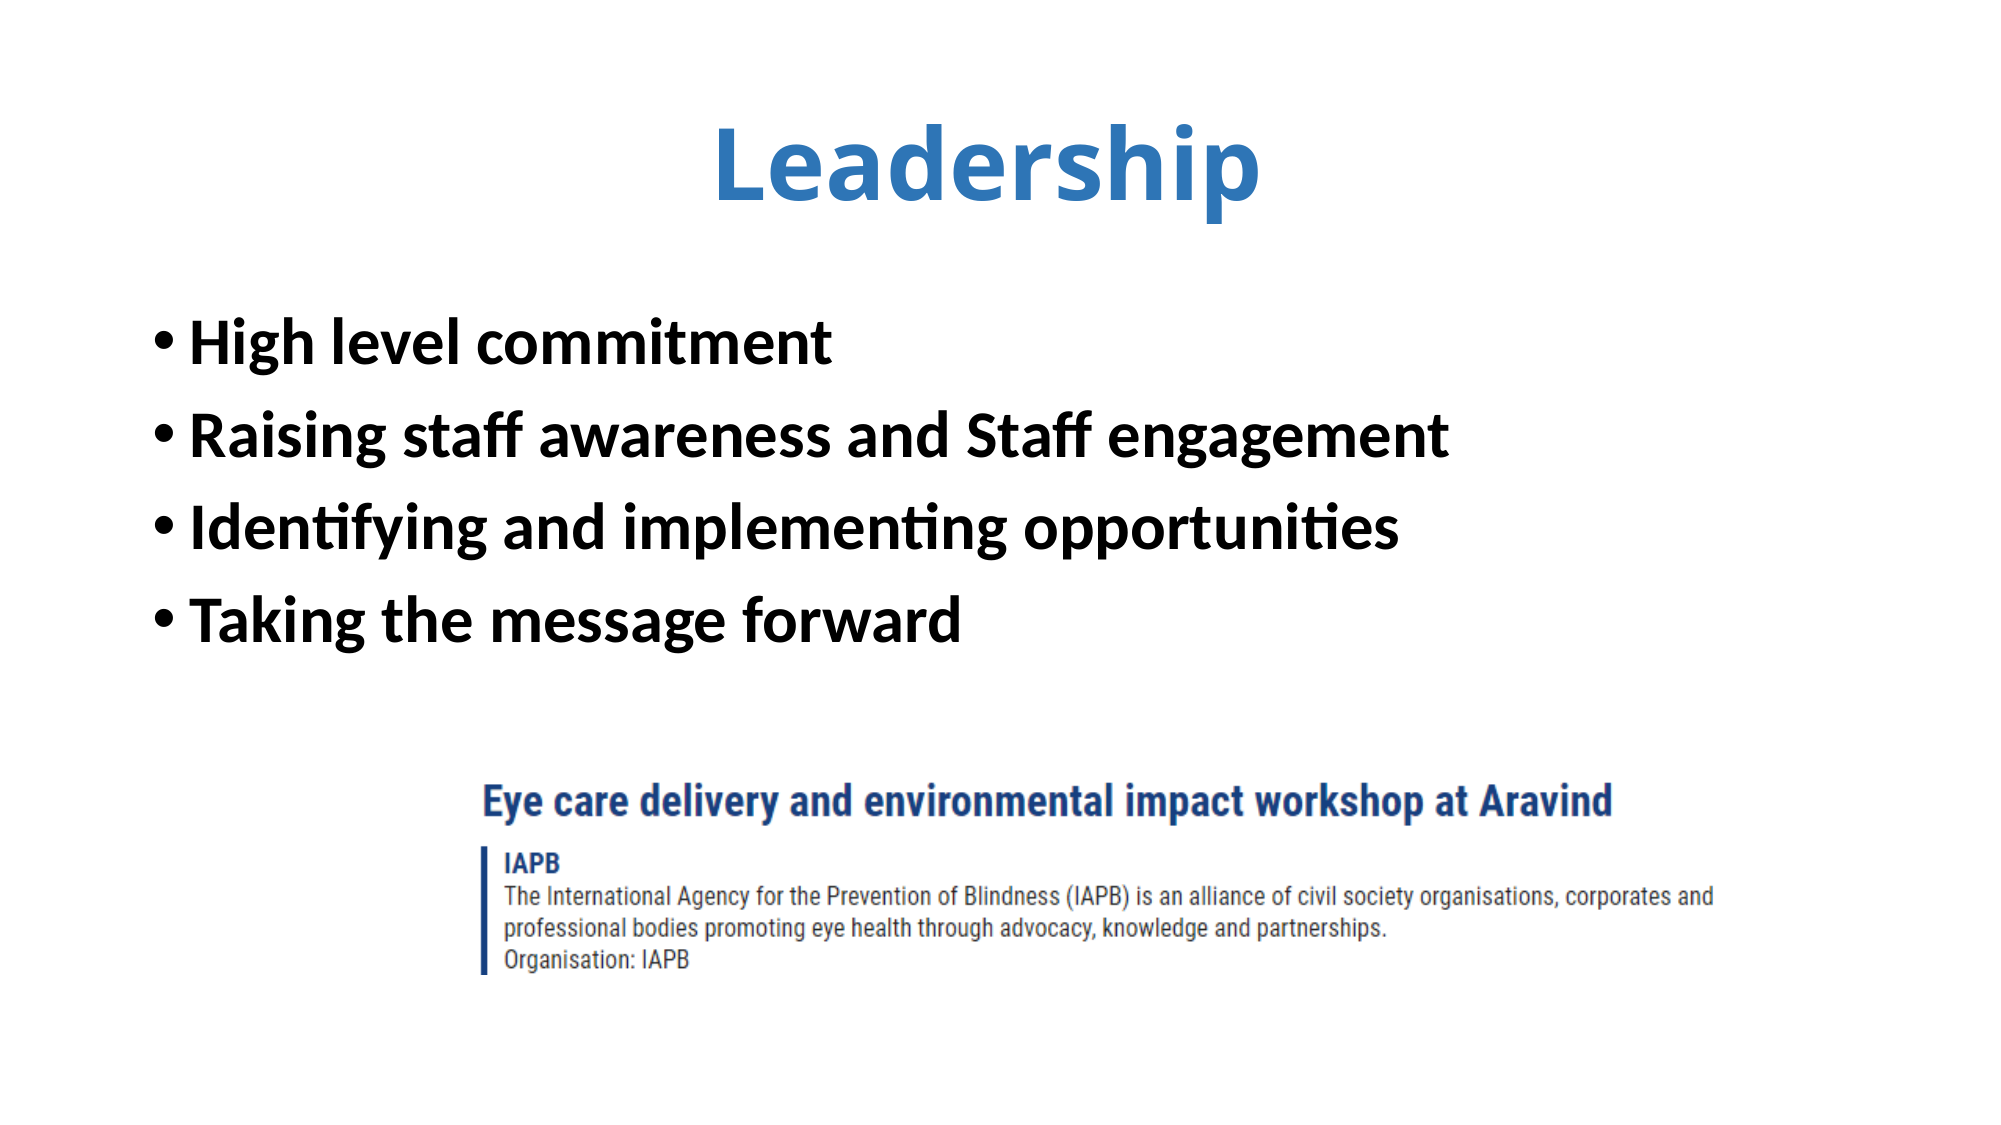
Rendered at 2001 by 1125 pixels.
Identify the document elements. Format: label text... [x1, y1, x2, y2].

list High level commitment Raising staff awareness and Staff engagement Identifying and implementing opportunities Taking the message forward [137, 299, 1802, 1014]
picture [475, 772, 1735, 975]
title Leadership [137, 59, 1863, 278]
